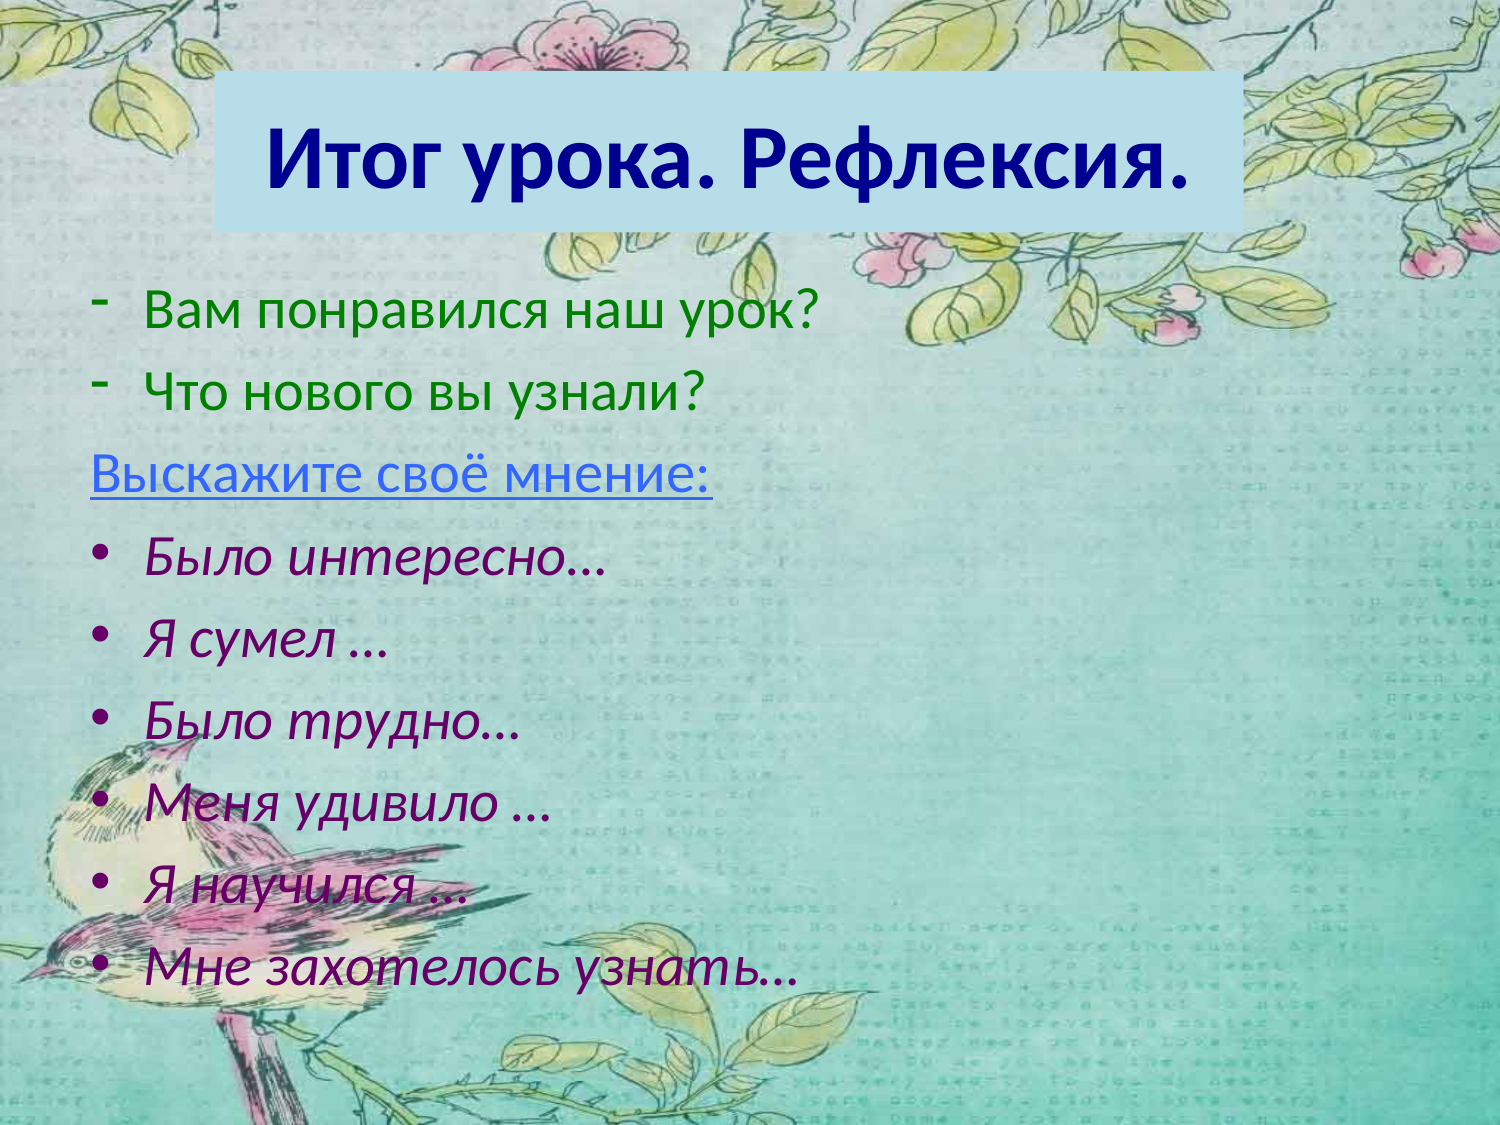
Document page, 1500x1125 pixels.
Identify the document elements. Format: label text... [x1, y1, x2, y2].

list Вам понравился наш урок? Что нового вы узнали? Выскажите своё мнение: Было интересно… Я сумел … Было трудно… Меня удивило … Я научился … Мне захотелось узнать… [75, 262, 1425, 1005]
picture [0, 0, 1500, 1125]
title Итог урока. Рефлексия. [214, 70, 1244, 233]
